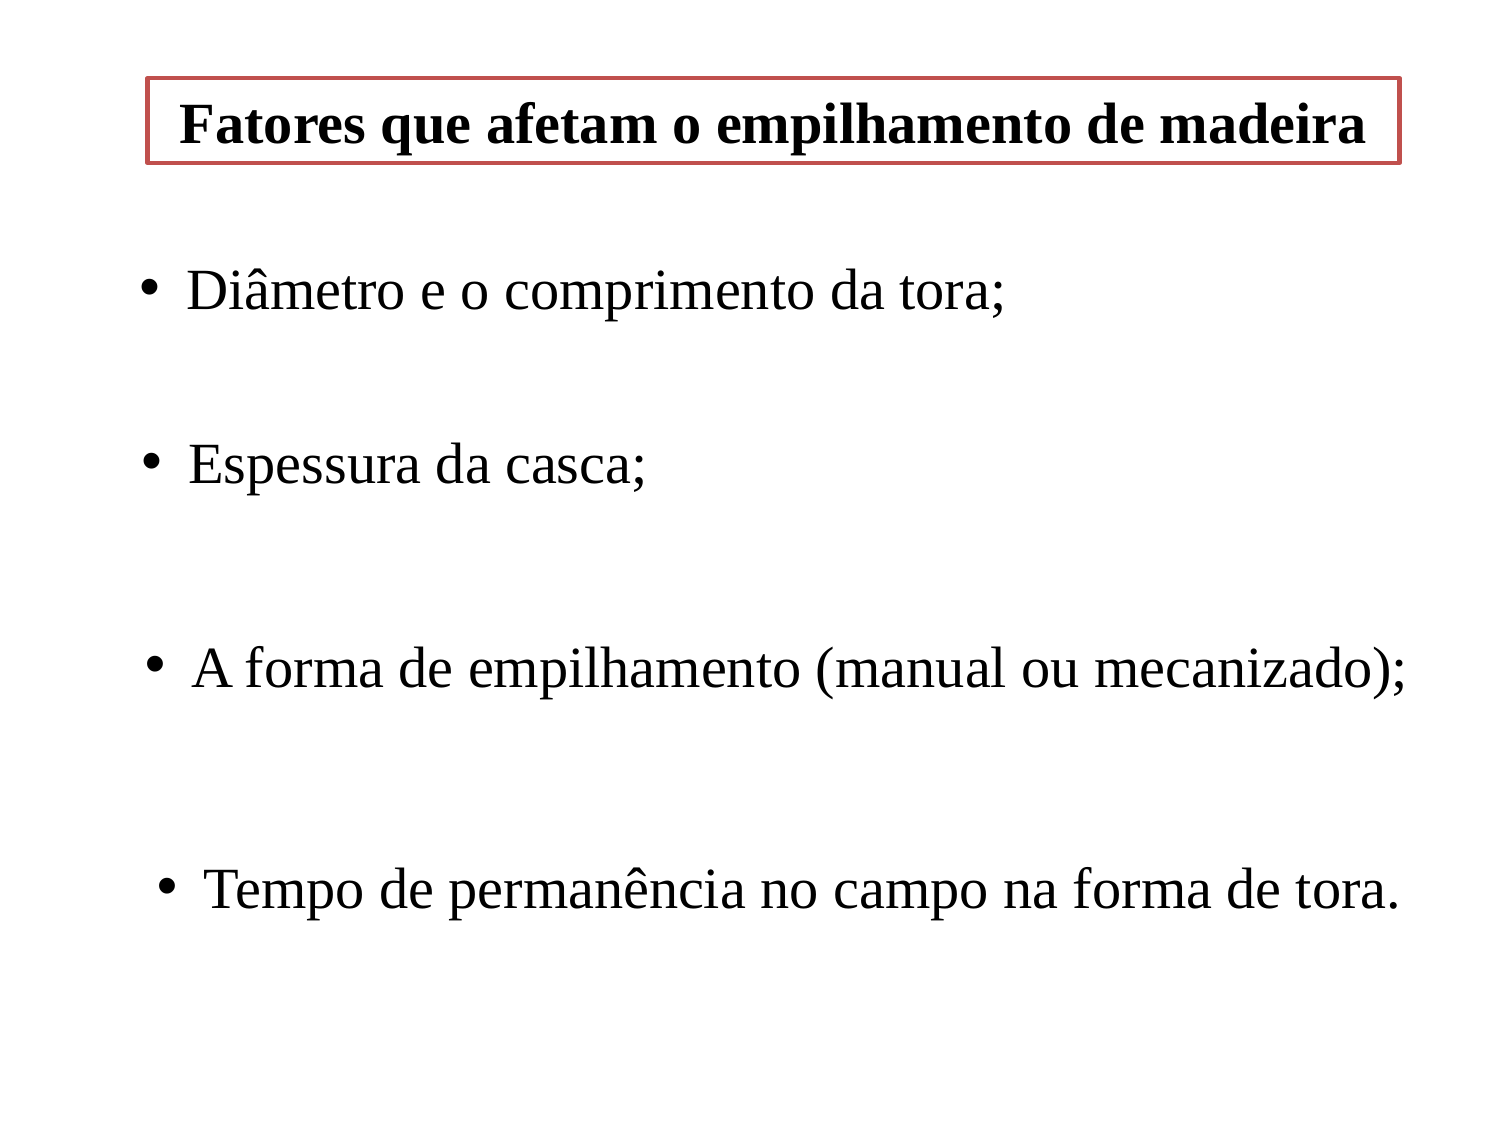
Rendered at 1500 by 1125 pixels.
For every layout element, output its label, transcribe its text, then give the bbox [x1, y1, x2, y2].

text_box Fatores que afetam o empilhamento de madeira [145, 76, 1402, 165]
text_box A forma de empilhamento (manual ou mecanizado); [130, 621, 1424, 707]
text_box Tempo de permanência no campo na forma de tora. [142, 842, 1417, 928]
text_box Diâmetro e o comprimento da tora; [124, 243, 1022, 329]
text_box Espessura da casca; [126, 417, 663, 503]
